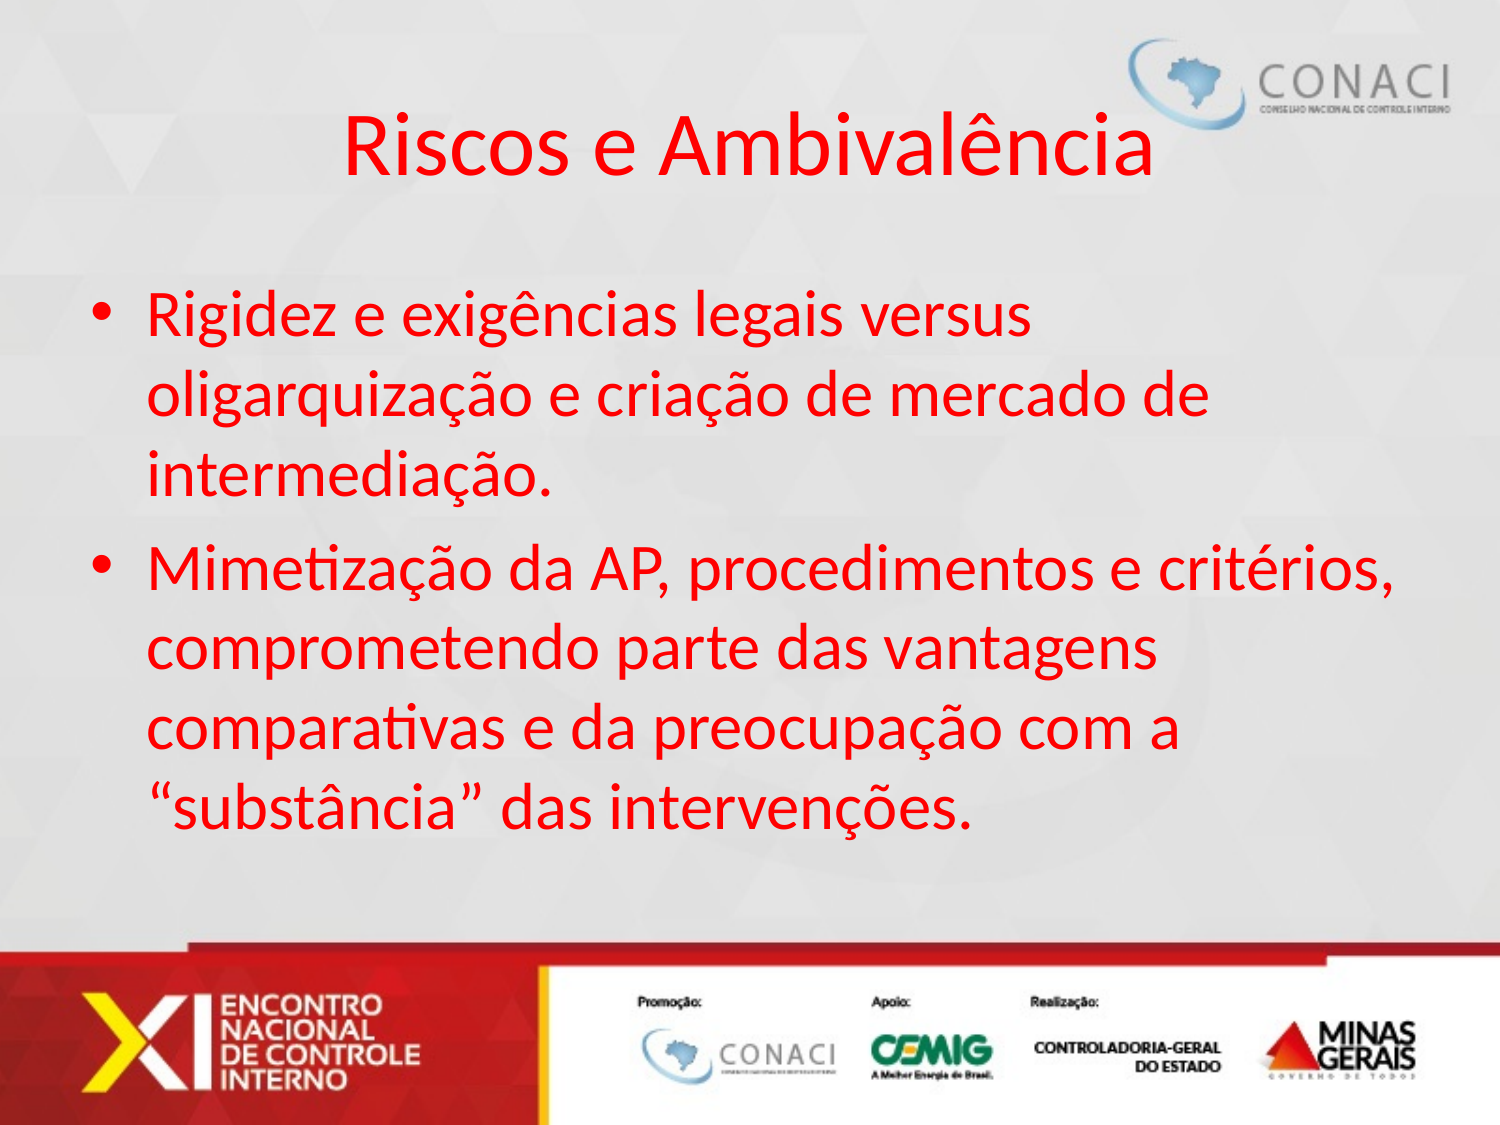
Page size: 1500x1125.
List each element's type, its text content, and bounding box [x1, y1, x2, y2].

list Rigidez e exigências legais versus oligarquização e criação de mercado de intermediação. Mimetização da AP, procedimentos e critérios, comprometendo parte das vantagens comparativas e da preocupação com a “substância” das intervenções. [75, 262, 1425, 1005]
title Riscos e Ambivalência [75, 45, 1425, 233]
picture [0, 0, 1500, 1125]
